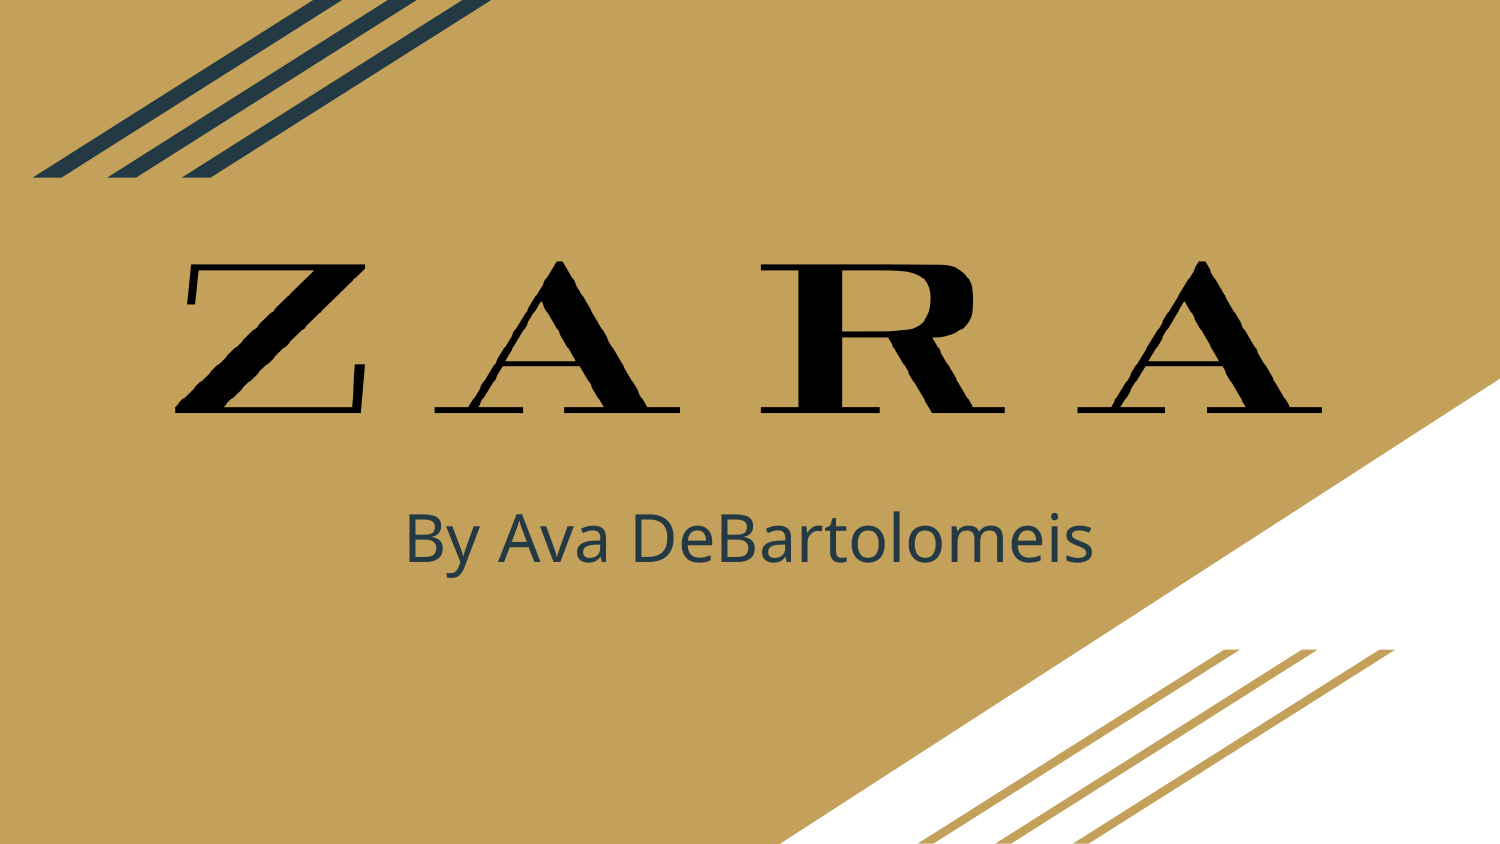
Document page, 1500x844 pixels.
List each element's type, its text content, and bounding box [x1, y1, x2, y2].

title By Ava DeBartolomeis [308, 441, 1192, 671]
picture [163, 244, 1337, 433]
